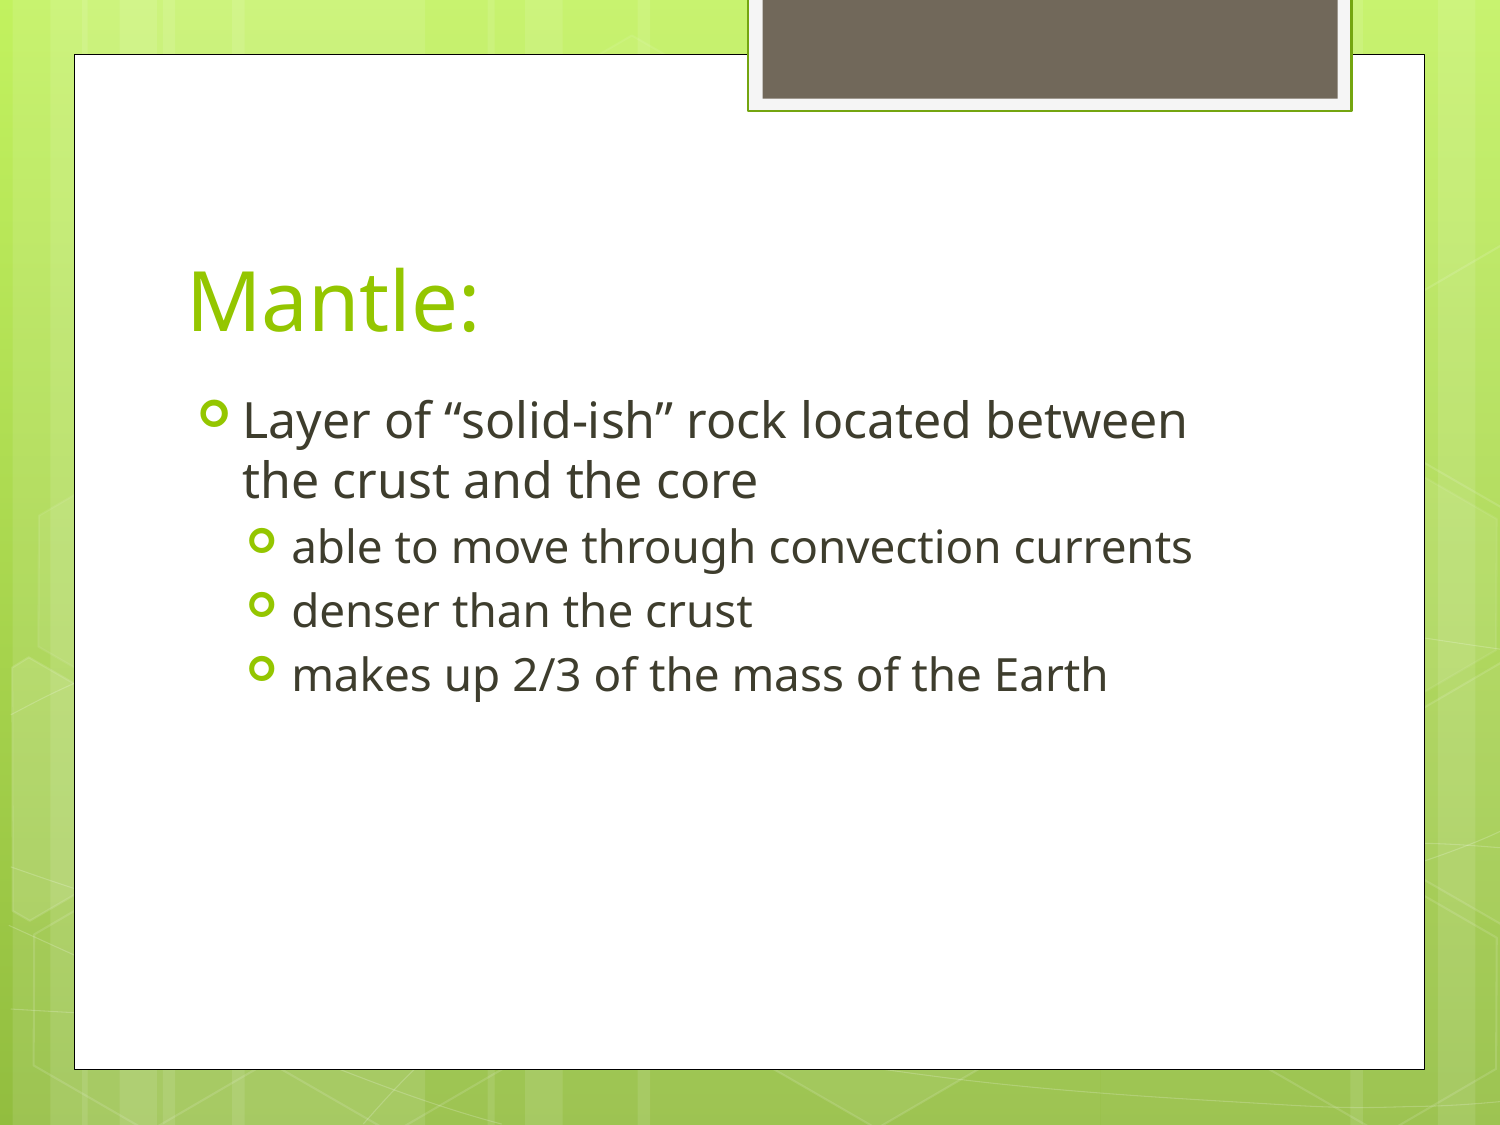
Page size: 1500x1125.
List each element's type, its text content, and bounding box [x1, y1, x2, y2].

list Layer of “solid-ish” rock located between the crust and the core able to move through convection currents denser than the crust makes up 2/3 of the mass of the Earth [171, 381, 1283, 957]
title Mantle: [171, 168, 1324, 357]
